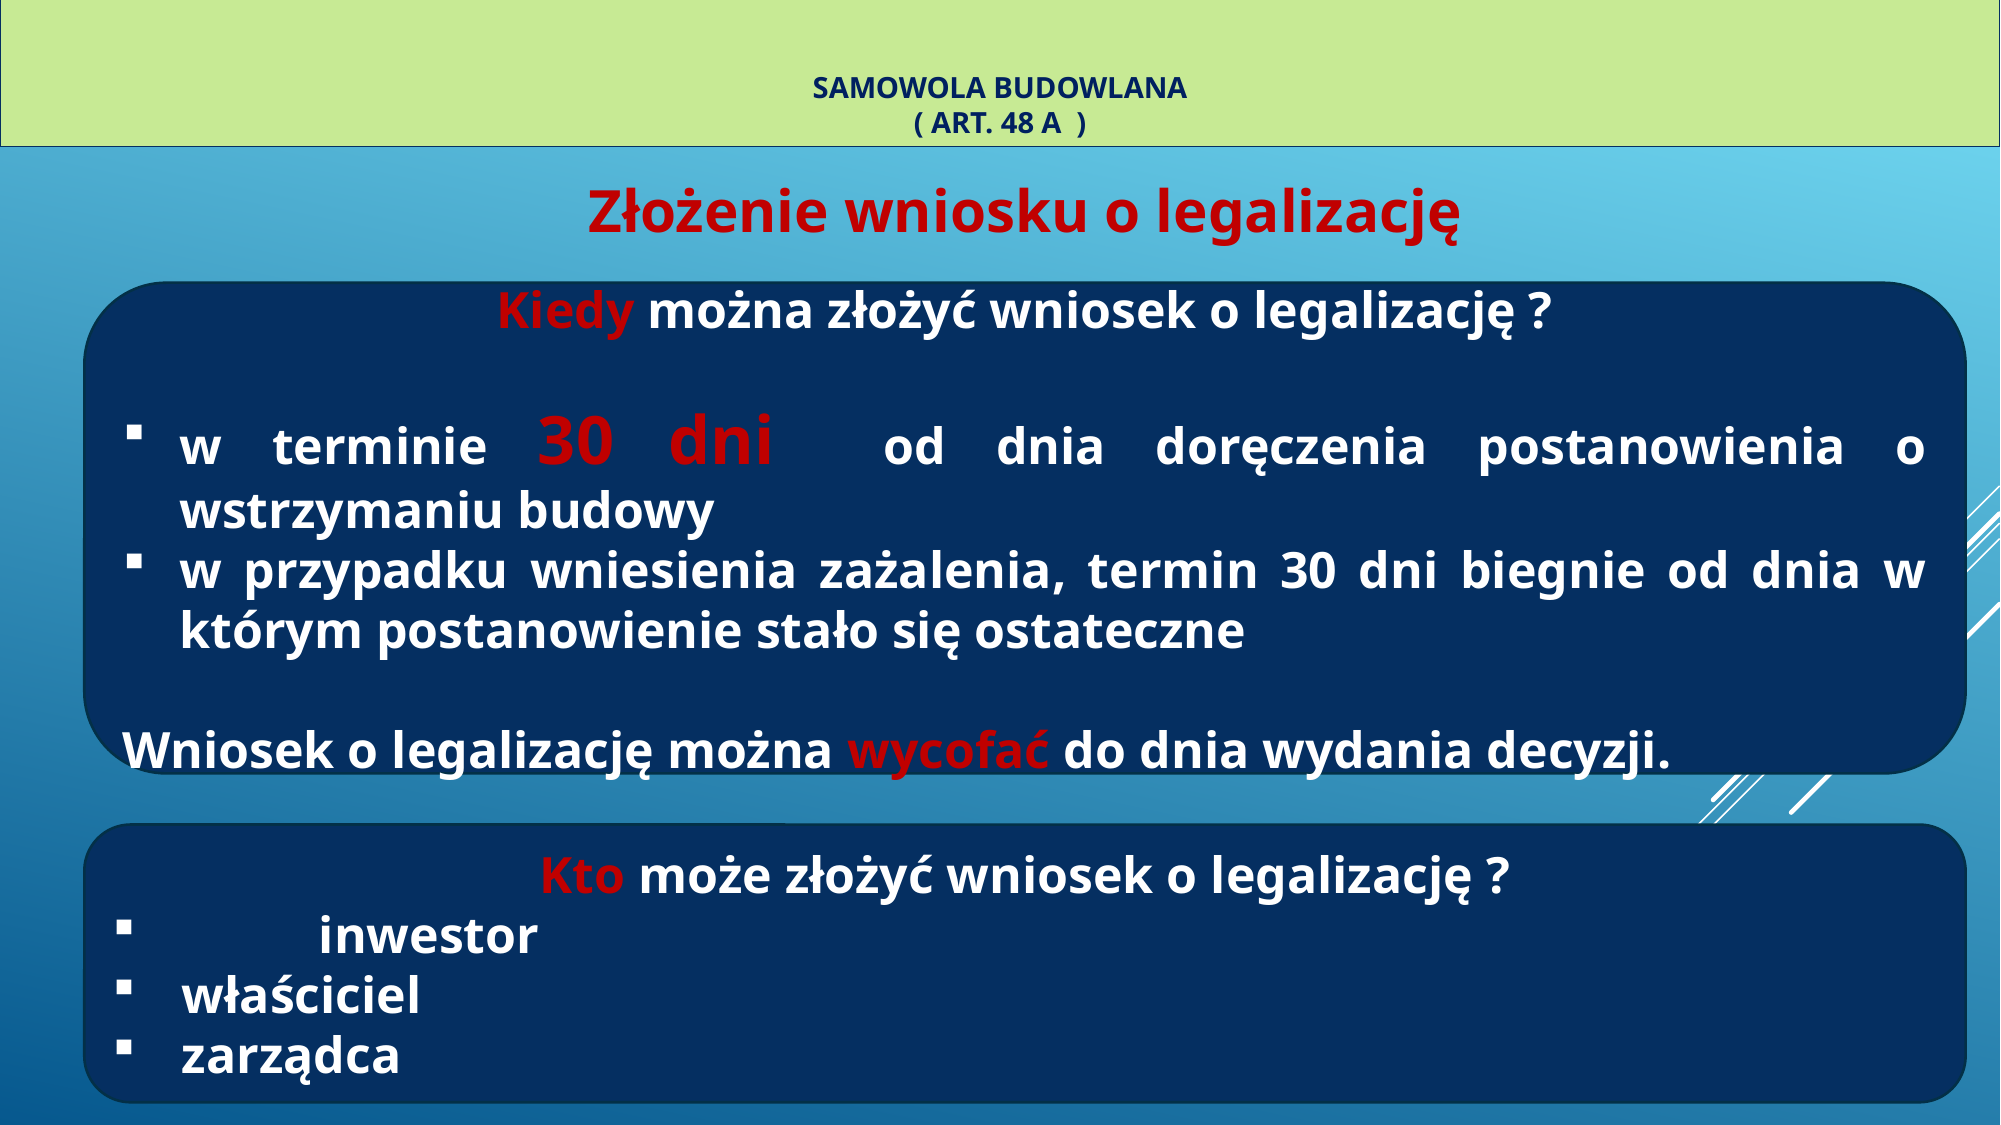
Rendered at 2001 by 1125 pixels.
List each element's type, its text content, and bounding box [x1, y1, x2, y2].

text_box Kiedy można złożyć wniosek o legalizację ? w terminie 30 dni od dnia doręczenia postanowienia o wstrzymaniu budowy w przypadku wniesienia zażalenia, termin 30 dni biegnie od dnia w którym postanowienie stało się ostateczne Wniosek o legalizację można wycofać do dnia wydania decyzji. [82, 281, 1967, 775]
title Samowola budowlana ( art. 48 a ) [0, 0, 2000, 147]
text_box Złożenie wniosku o legalizację [84, 167, 1966, 347]
text_box Kto może złożyć wniosek o legalizację ? inwestor właściciel zarządca [82, 823, 1967, 1104]
